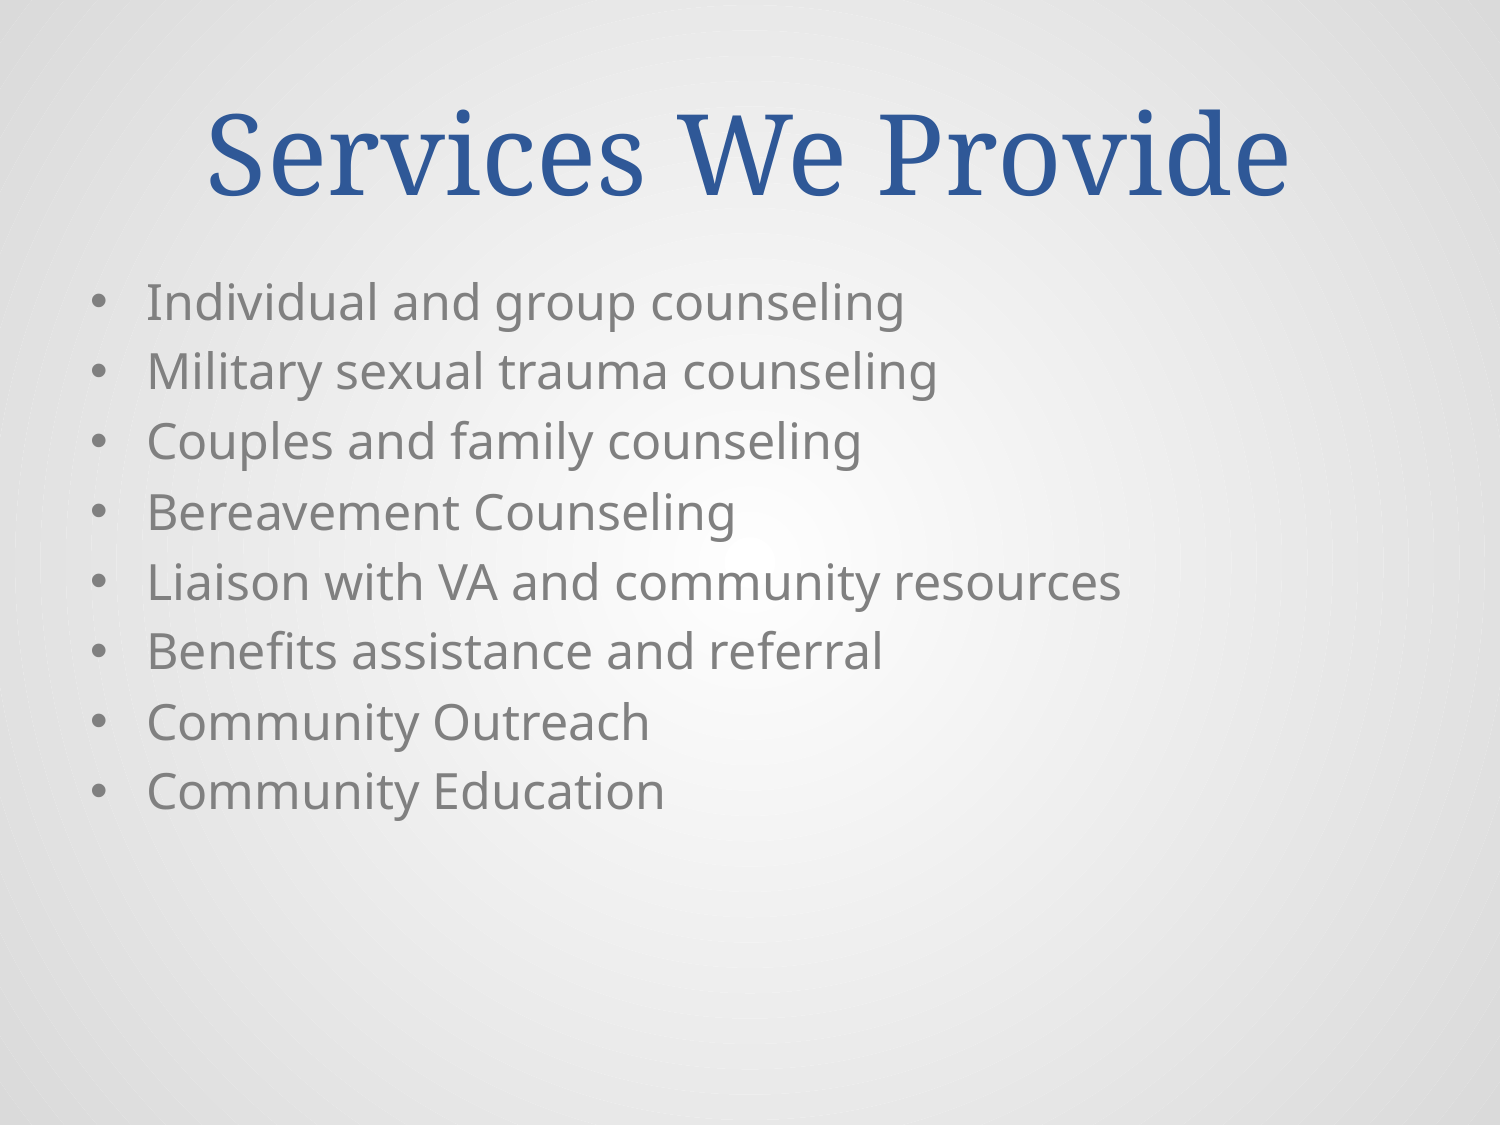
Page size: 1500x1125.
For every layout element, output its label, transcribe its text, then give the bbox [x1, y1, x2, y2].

title Services We Provide [75, 0, 1425, 225]
list Individual and group counseling Military sexual trauma counseling Couples and family counseling Bereavement Counseling Liaison with VA and community resources Benefits assistance and referral Community Outreach Community Education [75, 262, 1425, 1005]
